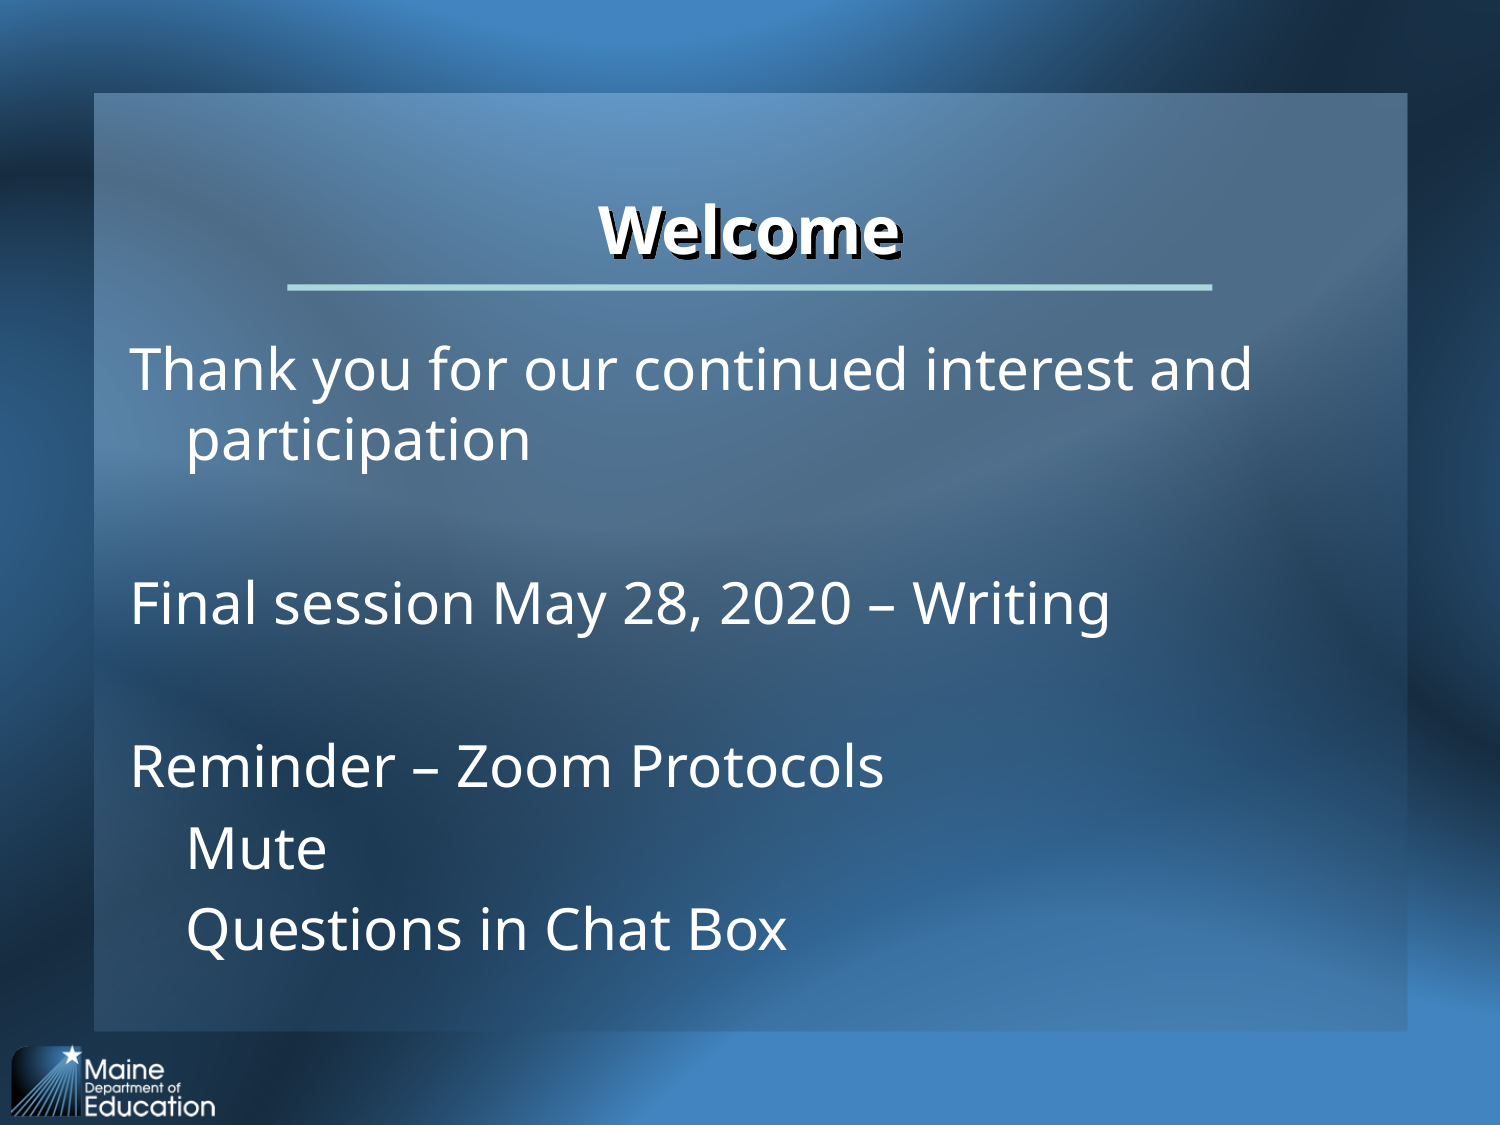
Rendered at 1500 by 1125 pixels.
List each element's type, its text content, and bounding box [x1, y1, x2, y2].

picture [0, 0, 1500, 1125]
title Welcome [112, 87, 1388, 275]
list Thank you for our continued interest and participation Final session May 28, 2020 – Writing Reminder – Zoom Protocols Mute Questions in Chat Box [114, 324, 1390, 1000]
